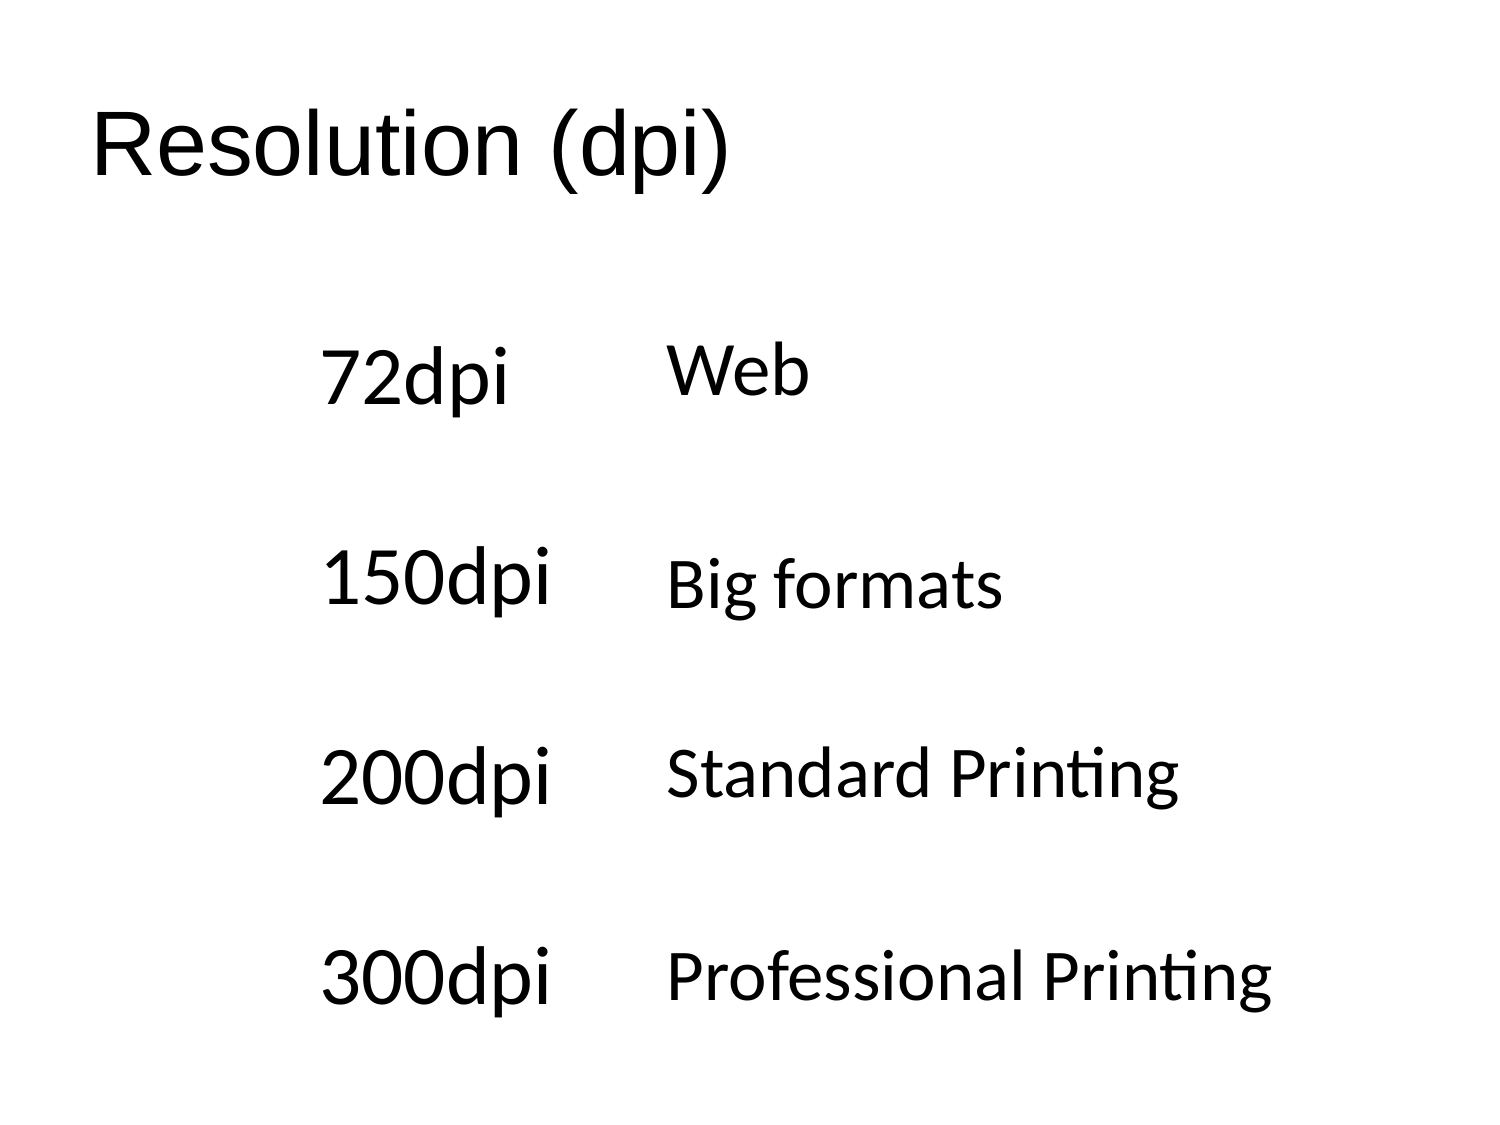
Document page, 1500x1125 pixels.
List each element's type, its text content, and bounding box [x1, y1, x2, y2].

text_box 72dpi 150dpi 200dpi 300dpi [304, 313, 588, 1029]
title Resolution (dpi) [75, 45, 1425, 233]
text_box Standard Printing [651, 716, 1418, 819]
text_box Big formats [651, 528, 1262, 631]
text_box Web [651, 311, 1176, 419]
text_box Professional Printing [651, 920, 1418, 1023]
